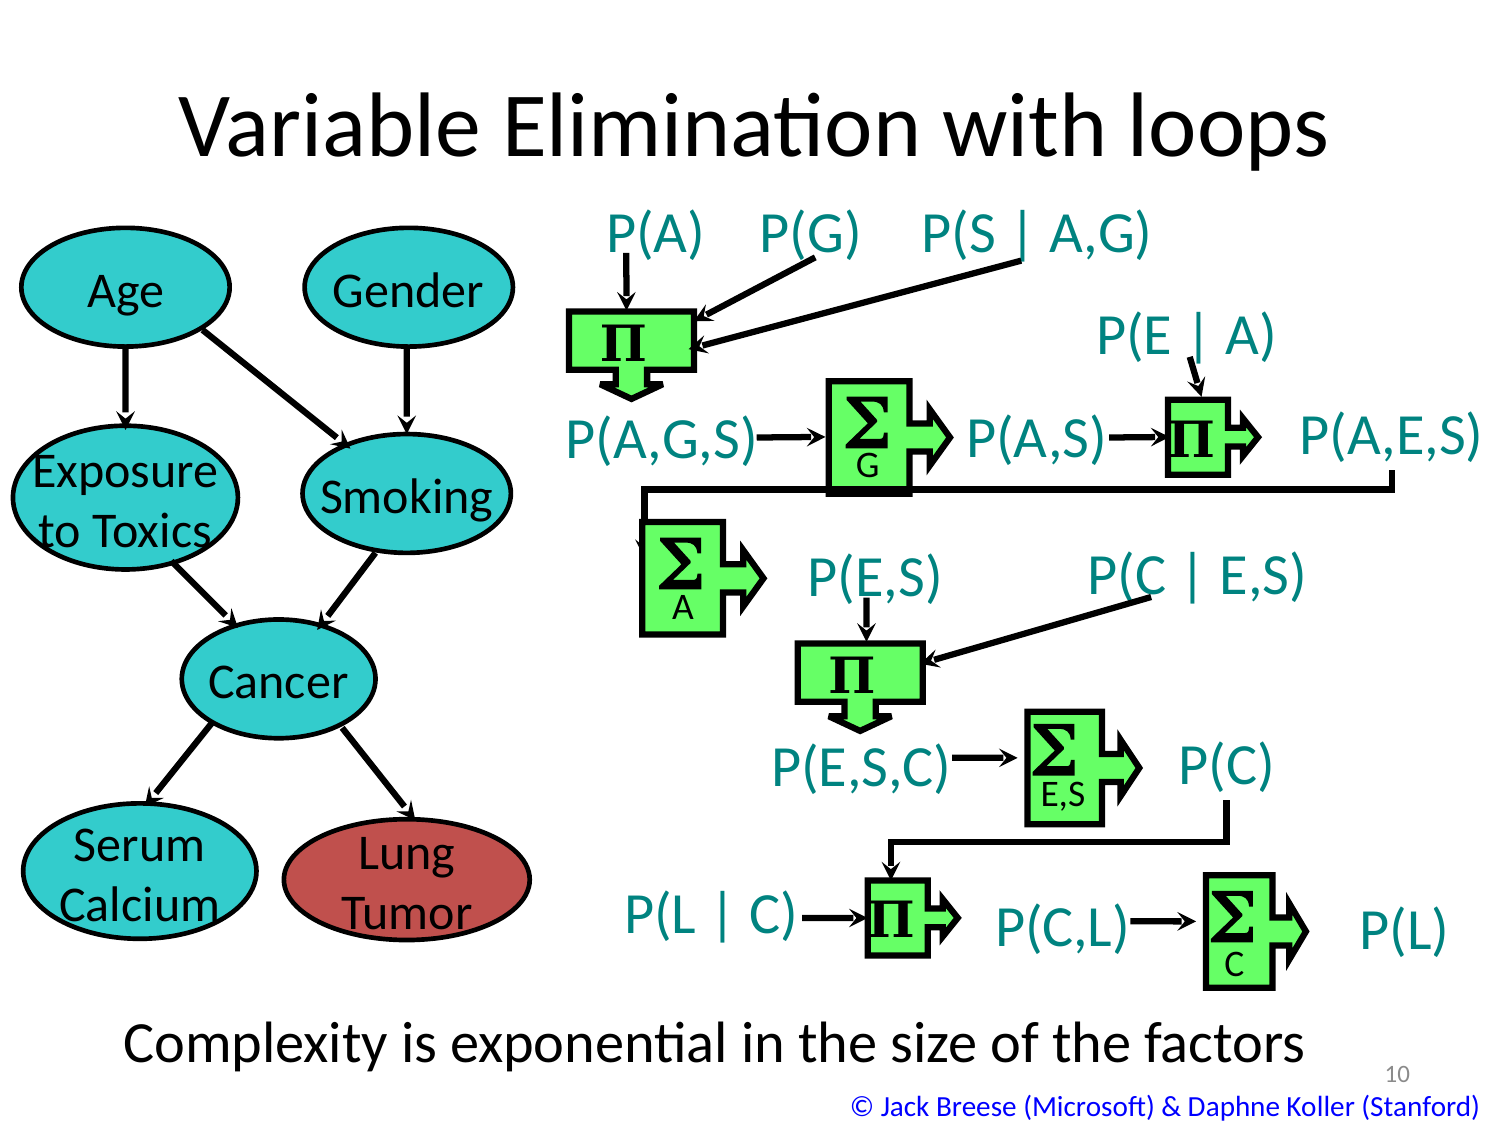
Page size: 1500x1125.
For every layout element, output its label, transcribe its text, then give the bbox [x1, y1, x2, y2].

text_box Gender [304, 227, 509, 347]
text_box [759, 364, 1070, 473]
slide_number 10 [1321, 1042, 1425, 1079]
text_box Complexity is exponential in the size of the factors [108, 997, 1321, 1082]
text_box Lung Tumor [283, 819, 530, 941]
text_box Cancer [181, 619, 376, 739]
text_box Smoking [302, 434, 511, 553]
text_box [514, 186, 1174, 479]
text_box Exposure to Toxics [12, 425, 238, 570]
text_box [317, 616, 330, 630]
text_box [119, 417, 132, 430]
text_box [402, 806, 416, 819]
text_box [400, 421, 413, 435]
text_box [336, 436, 351, 449]
text_box Age [21, 227, 230, 347]
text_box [641, 474, 1393, 641]
text_box © Jack Breese (Microsoft) & Daphne Koller (Stanford) [835, 1079, 1496, 1125]
text_box Serum Calcium [23, 803, 257, 939]
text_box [1075, 288, 1500, 476]
text_box [145, 793, 158, 803]
text_box [224, 614, 238, 628]
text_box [754, 528, 1324, 807]
title Variable Elimination with loops [117, 43, 1393, 197]
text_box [607, 804, 1465, 997]
